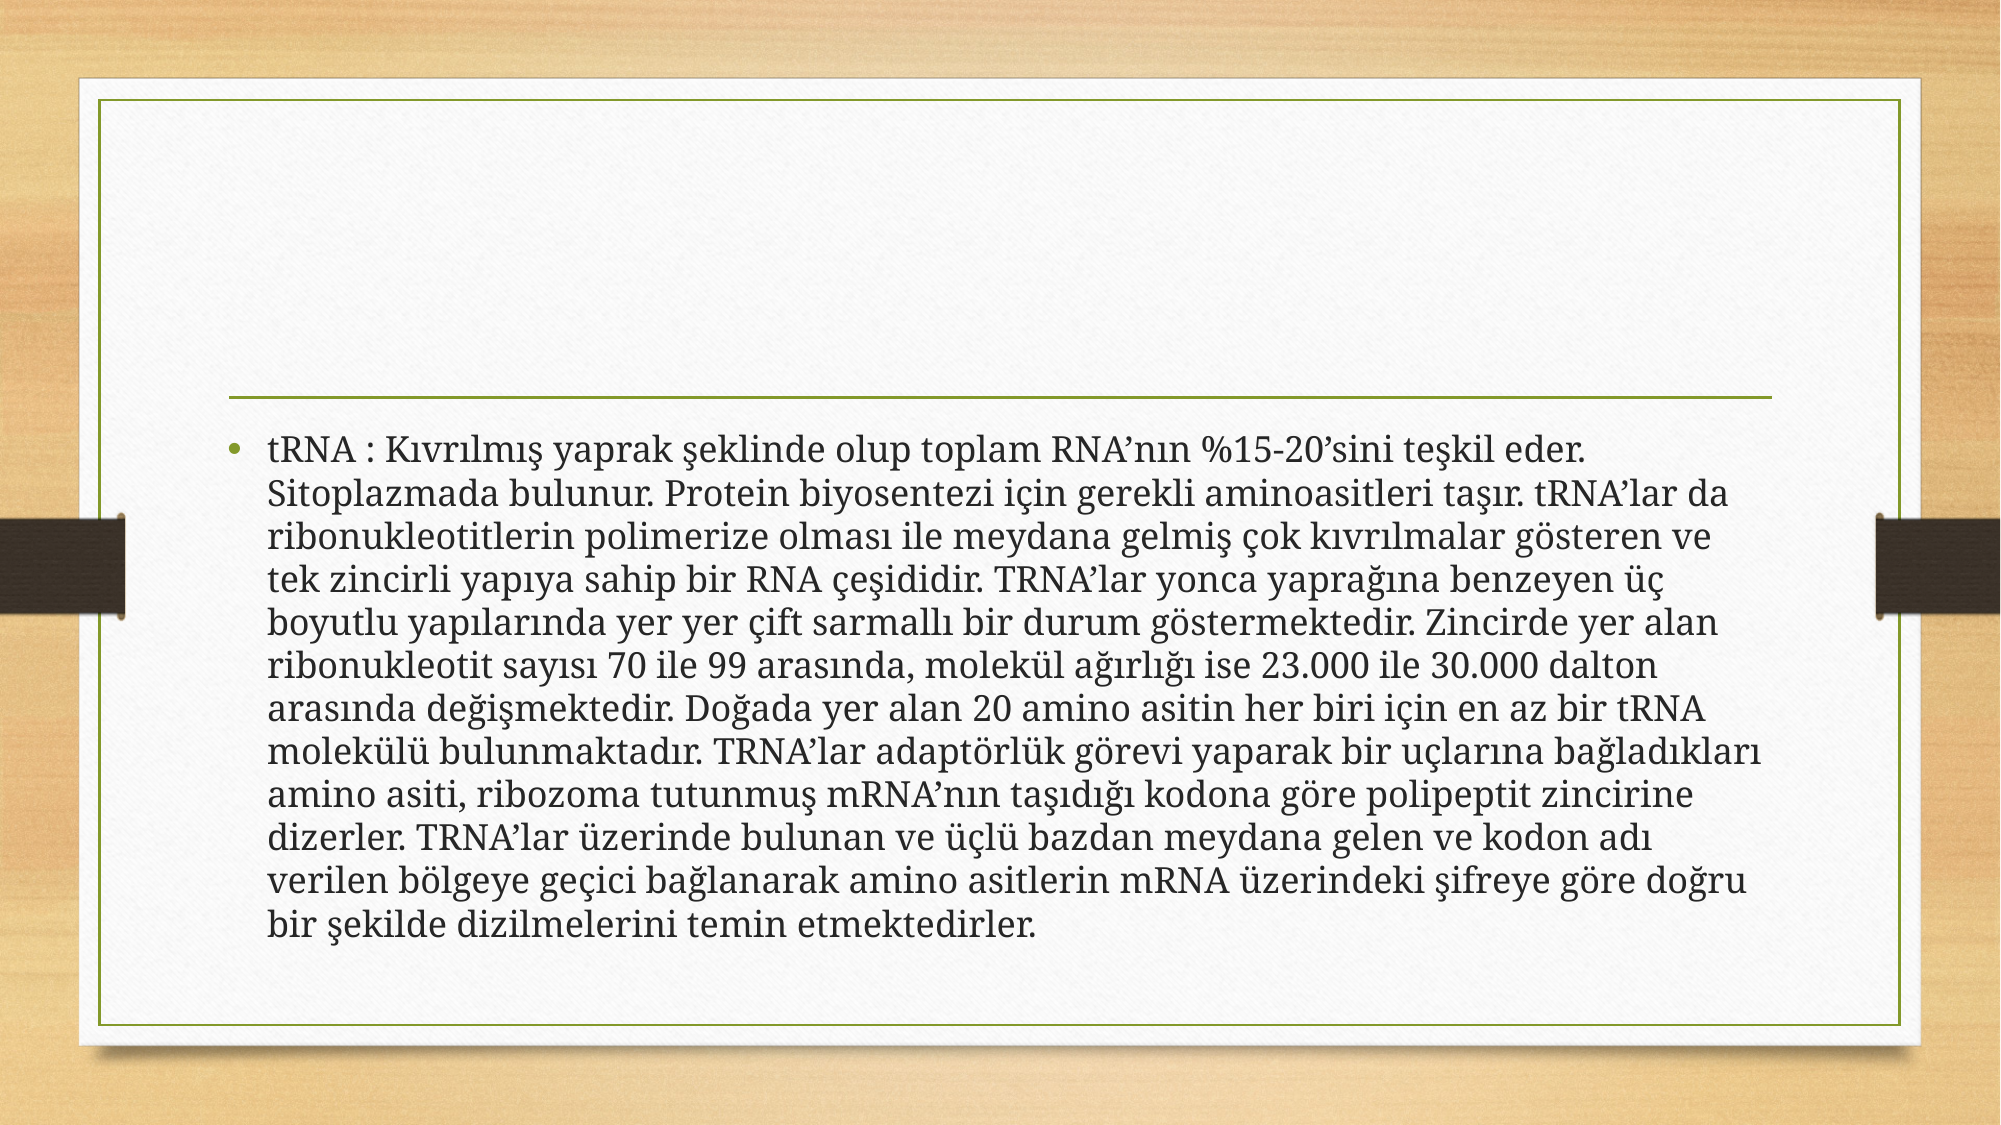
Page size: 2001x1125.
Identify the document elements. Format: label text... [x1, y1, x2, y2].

list tRNA : Kıvrılmış yaprak şeklinde olup toplam RNA’nın %15-20’sini teşkil eder. Sitoplazmada bulunur. Protein biyosentezi için gerekli aminoasitleri taşır. tRNA’lar da ribonukleotitlerin polimerize olması ile meydana gelmiş çok kıvrılmalar gösteren ve tek zincirli yapıya sahip bir RNA çeşididir. TRNA’lar yonca yaprağına benzeyen üç boyutlu yapılarında yer yer çift sarmallı bir durum göstermektedir. Zincirde yer alan ribonukleotit sayısı 70 ile 99 arasında, molekül ağırlığı ise 23.000 ile 30.000 dalton arasında değişmektedir. Doğada yer alan 20 amino asitin her biri için en az bir tRNA molekülü bulunmaktadır. TRNA’lar adaptörlük görevi yaparak bir uçlarına bağladıkları amino asiti, ribozoma tutunmuş mRNA’nın taşıdığı kodona göre polipeptit zincirine dizerler. TRNA’lar üzerinde bulunan ve üçlü bazdan meydana gelen ve kodon adı verilen bölgeye geçici bağlanarak amino asitlerin mRNA üzerindeki şifreye göre doğru bir şekilde dizilmelerini temin etmektedirler. [212, 419, 1788, 964]
picture [0, 0, 2001, 1125]
